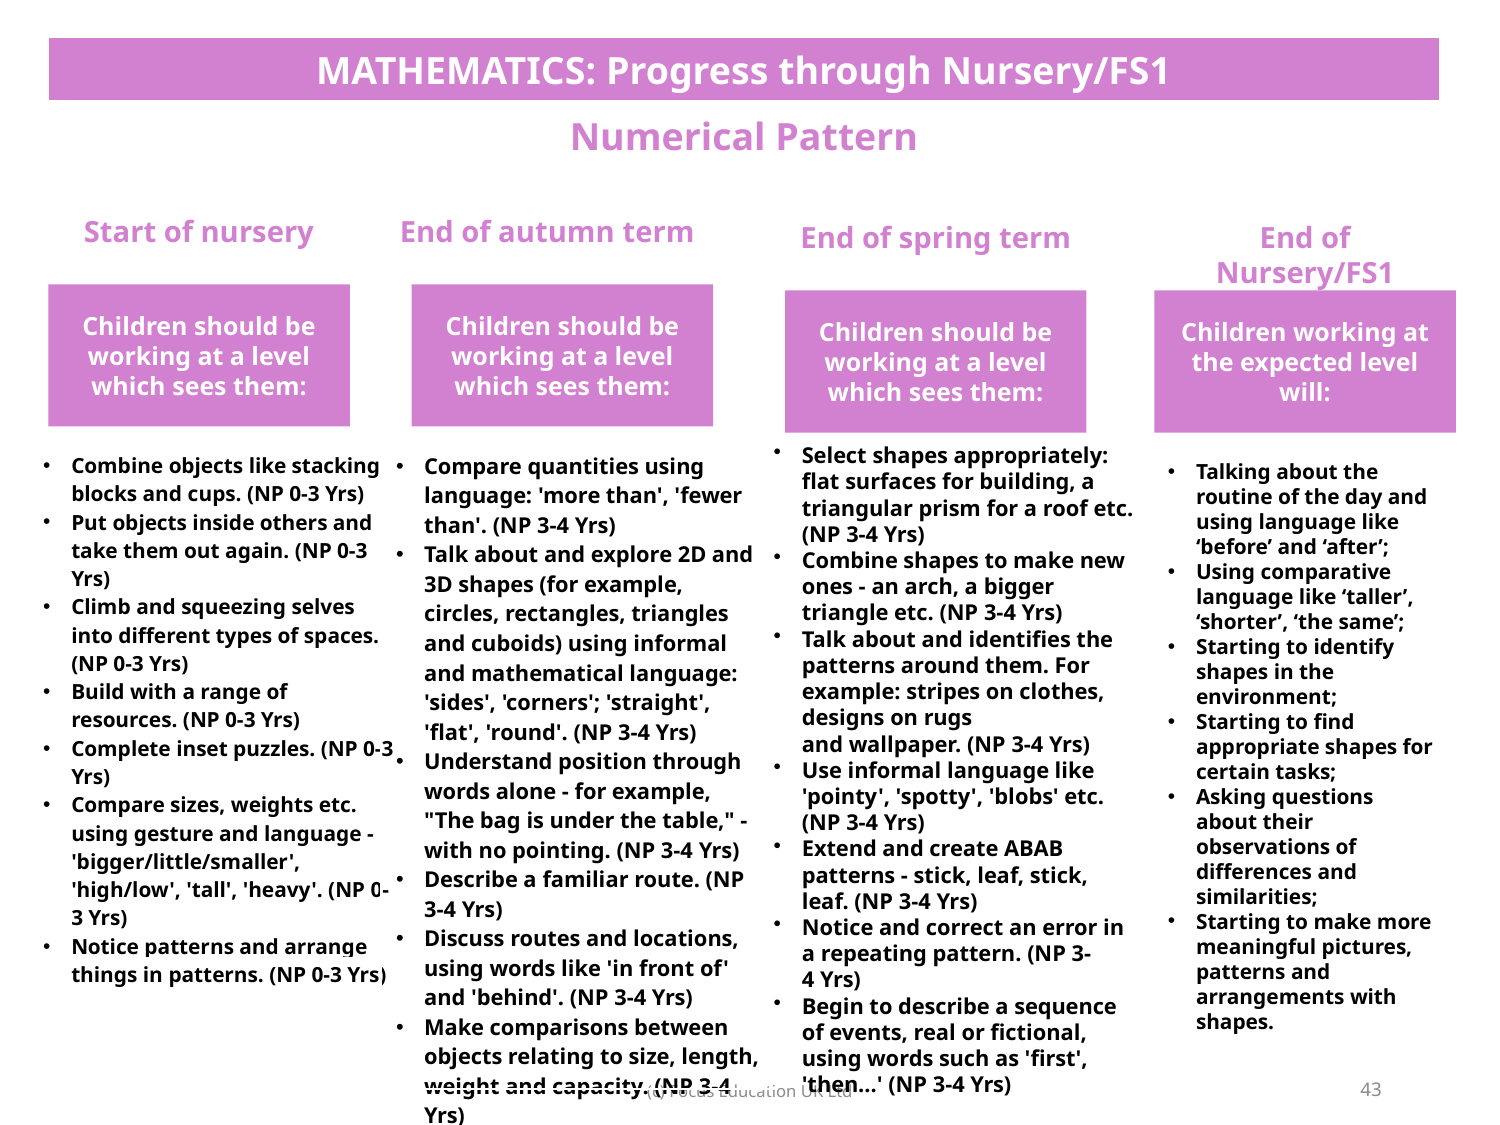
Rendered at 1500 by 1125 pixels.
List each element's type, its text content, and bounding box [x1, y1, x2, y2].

text_box End of spring term [785, 211, 1087, 262]
text_box Select shapes appropriately: flat surfaces for building, a triangular prism for a roof etc. (NP 3-4 Yrs)​ Combine shapes to make new ones - an arch, a bigger triangle etc. (NP 3-4 Yrs)​ Talk about and identifies the patterns around them. For example: stripes on clothes, designs on rugs and wallpaper. (NP 3-4 Yrs)​ Use informal language like 'pointy', 'spotty', 'blobs' etc. (NP 3-4 Yrs)​ Extend and create ABAB patterns - stick, leaf, stick, leaf. (NP 3-4 Yrs)​ Notice and correct an error in a repeating pattern. (NP 3-4 Yrs)​ Begin to describe a sequence of events, real or fictional, using words such as 'first', 'then...' (NP 3-4 Yrs) [758, 434, 1153, 1105]
table_header MATHEMATICS: Progress through Nursery/FS1 [49, 38, 1439, 100]
text_box End of autumn term [381, 205, 714, 256]
table_header Combine objects like stacking blocks and cups. (NP 0-3 Yrs) Put objects inside others and take them out again. (NP 0-3 Yrs) Climb and squeezing selves into different types of spaces. (NP 0-3 Yrs) Build with a range of resources. (NP 0-3 Yrs) Complete inset puzzles. (NP 0-3 Yrs) Compare sizes, weights etc. using gesture and language - 'bigger/little/smaller', 'high/low', 'tall', 'heavy'. (NP 0-3 Yrs) Notice patterns and arrange things in patterns. (NP 0-3 Yrs) [29, 444, 380, 1023]
text_box Start of nursery [48, 205, 350, 256]
table_header Compare quantities using language: 'more than', 'fewer than'. (NP 3-4 Yrs) Talk about and explore 2D and 3D shapes (for example, circles, rectangles, triangles and cuboids) using informal and mathematical language: 'sides', 'corners'; 'straight', 'flat', 'round'. (NP 3-4 Yrs) Understand position through words alone - for example, "The bag is under the table," -with no pointing. (NP 3-4 Yrs) Describe a familiar route. (NP 3-4 Yrs) Discuss routes and locations, using words like 'in front of' and 'behind'. (NP 3-4 Yrs) Make comparisons between objects relating to size, length, weight and capacity. (NP 3-4 Yrs) [382, 444, 758, 1088]
text_box End of Nursery/FS1 [1154, 211, 1456, 297]
slide_number 43 [1059, 1060, 1397, 1121]
text_box Children should be working at a level which sees them: [784, 289, 1088, 434]
footer (c) Focus Education UK Ltd [496, 1090, 1004, 1122]
text_box Children working at the expected level will: [1153, 289, 1457, 434]
text_box Children should be working at a level which sees them: [411, 283, 714, 427]
text_box Talking about the routine of the day and using language like ‘before’ and ‘after’; Using comparative language like ‘taller’, ‘shorter’, ‘the same’; Starting to identify shapes in the environment; Starting to find appropriate shapes for certain tasks; Asking questions about their observations of differences and similarities; Starting to make more meaningful pictures, patterns and arrangements with shapes. [1153, 510, 1456, 995]
table_cell Numerical Pattern [49, 106, 1439, 168]
text_box Children should be working at a level which sees them: [47, 283, 351, 427]
